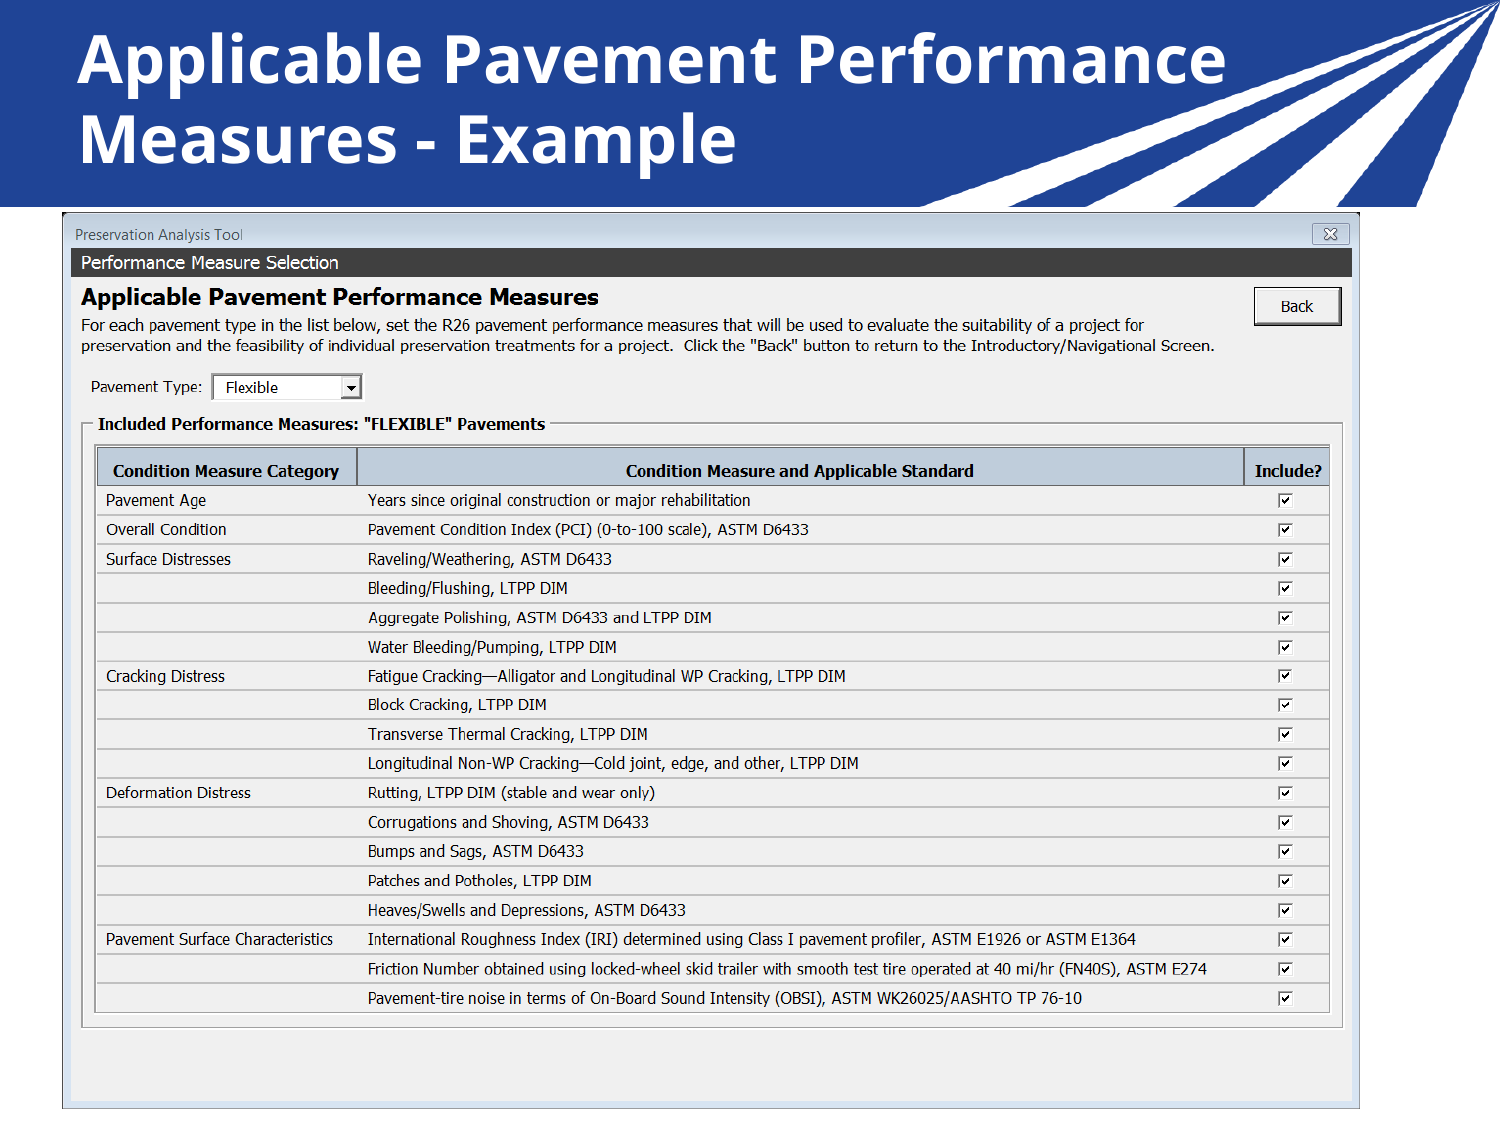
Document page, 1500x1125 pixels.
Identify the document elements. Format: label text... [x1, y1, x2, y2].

picture [62, 212, 1360, 1109]
list [36, 153, 1464, 897]
picture [0, 0, 1500, 207]
title Applicable Pavement Performance Measures - Example [61, 38, 1438, 153]
